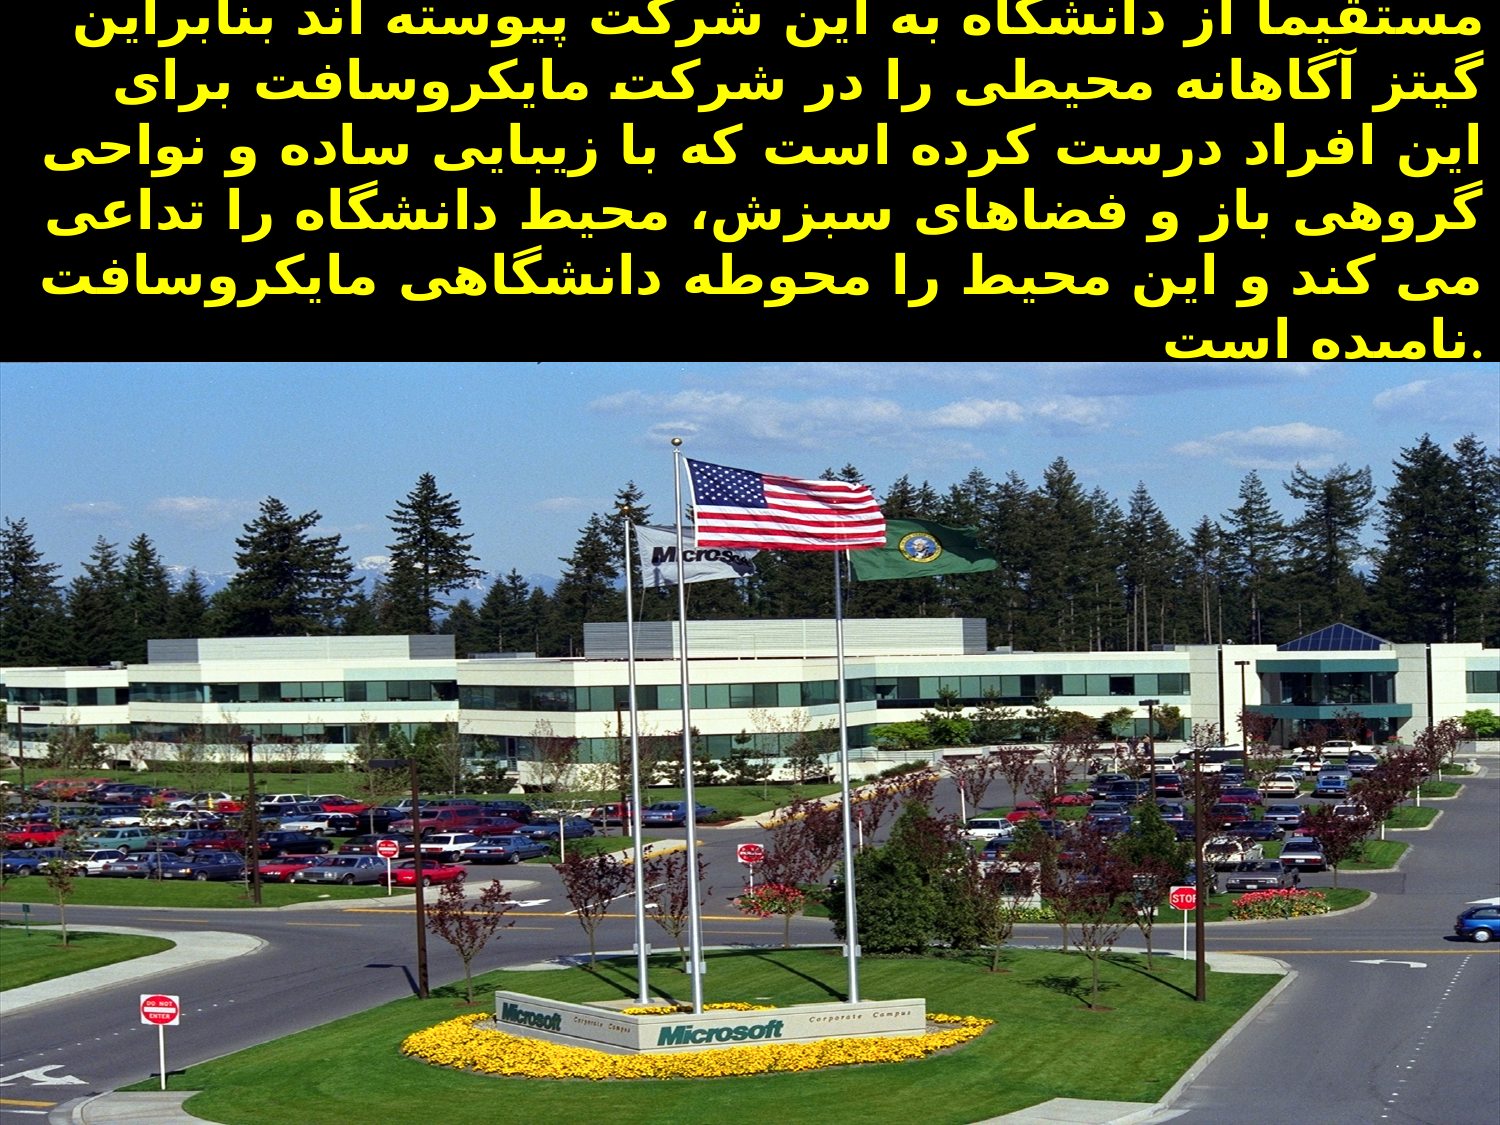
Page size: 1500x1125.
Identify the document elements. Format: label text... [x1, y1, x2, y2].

picture [0, 362, 1500, 1125]
title بیشتر افراد جوان باهوشی که گیتز استخدام می کند مستقیماَ از دانشگاه به این شرکت پیوسته اند بنابراین گیتز آگاهانه محیطی را در شرکت مایکروسافت برای این افراد درست کرده است که با زیبایی ساده و نواحی گروهی باز و فضاهای سبزش‏، محیط دانشگاه را تداعی می کند و این محیط را محوطه دانشگاهی مایکروسافت نامیده است. [0, 0, 1500, 361]
